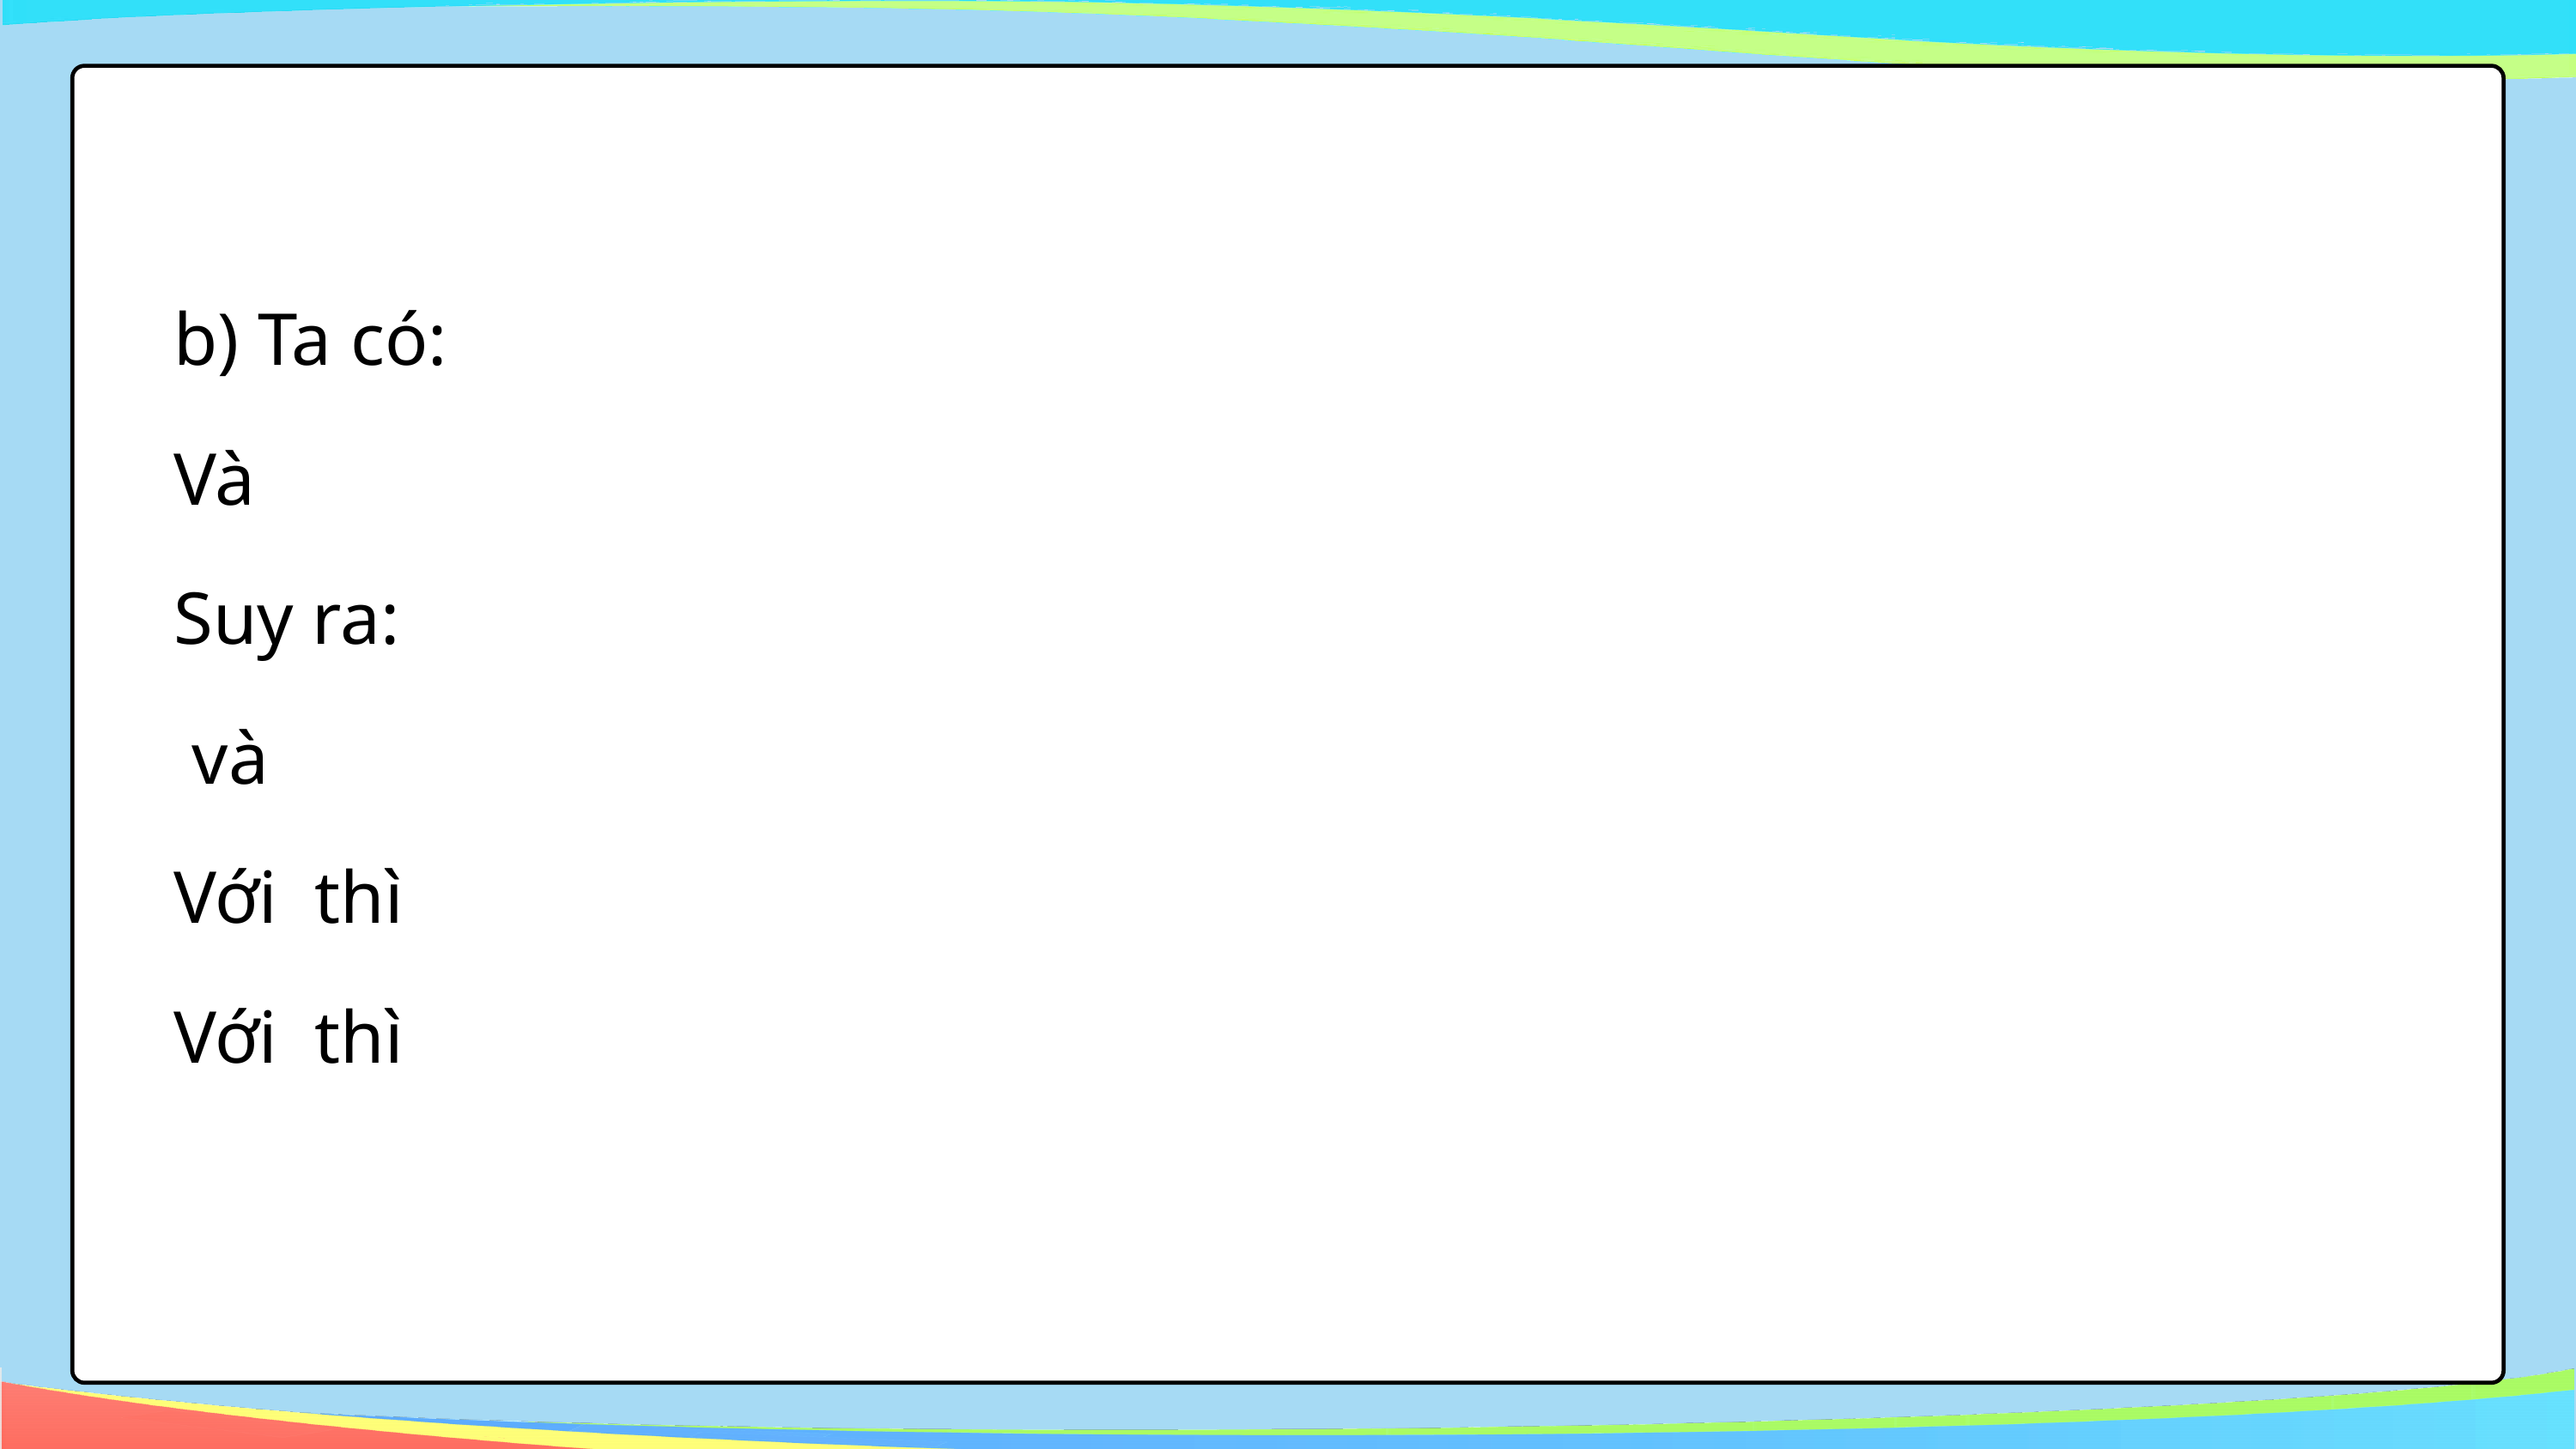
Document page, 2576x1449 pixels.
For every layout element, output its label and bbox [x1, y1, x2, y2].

picture [0, 0, 2576, 81]
text_box [71, 65, 2504, 1384]
picture [0, 1367, 2574, 1449]
